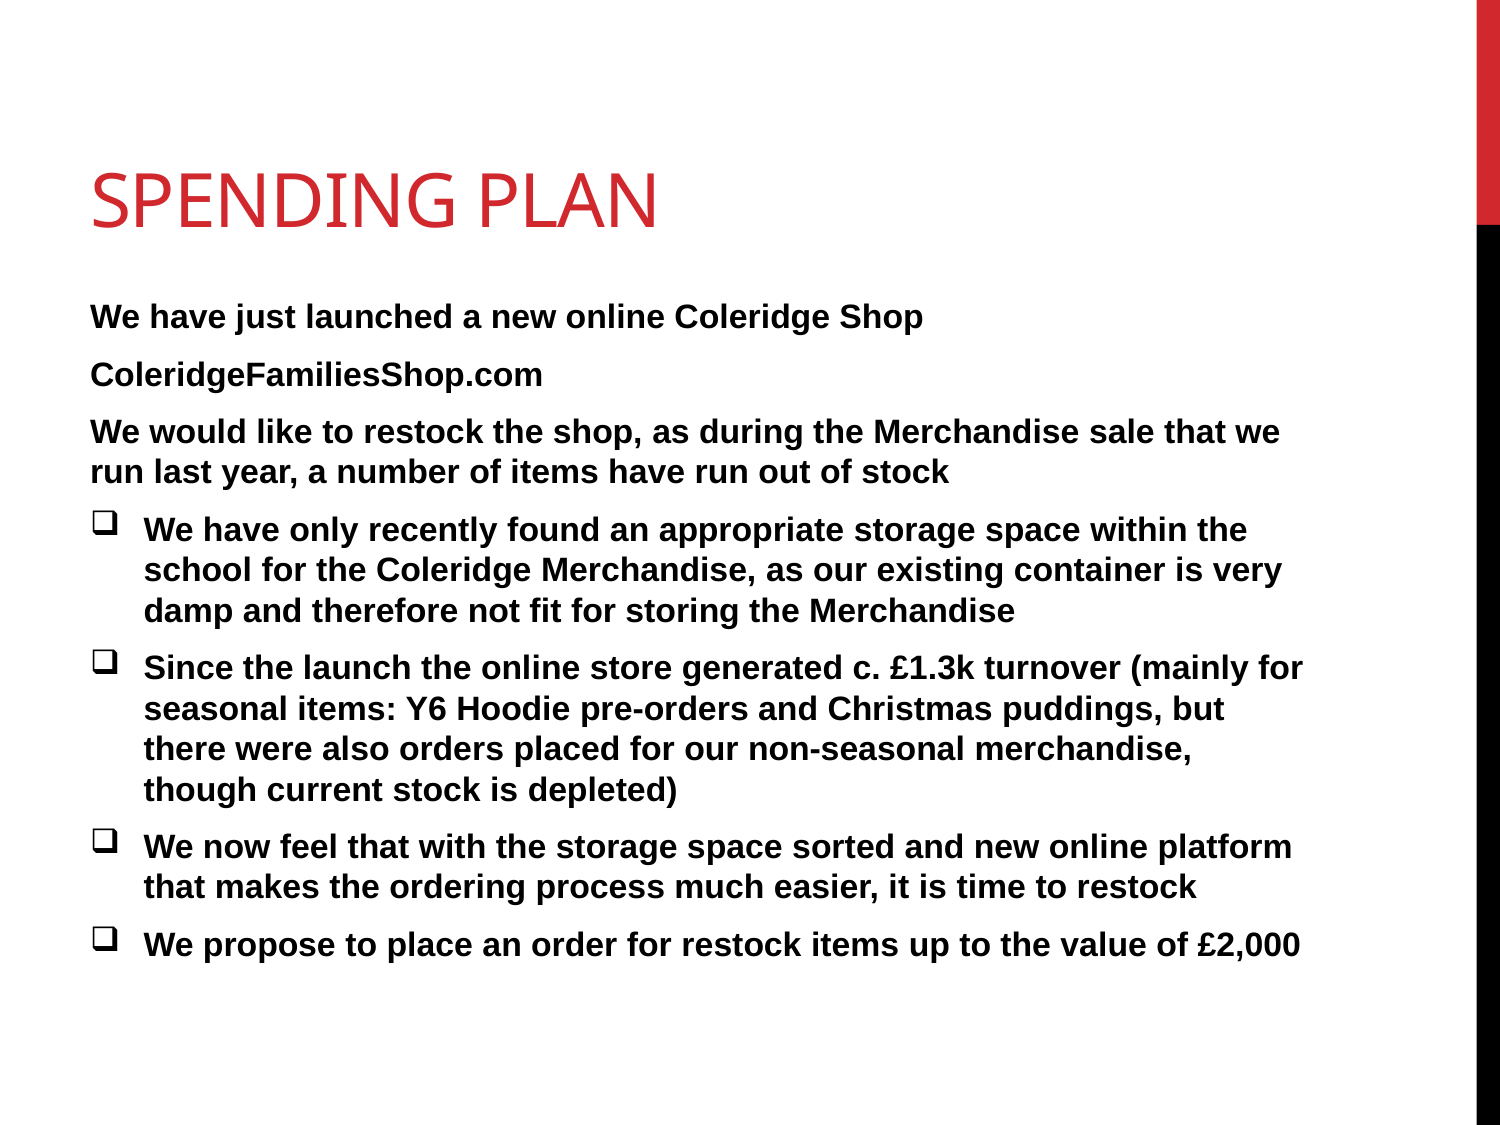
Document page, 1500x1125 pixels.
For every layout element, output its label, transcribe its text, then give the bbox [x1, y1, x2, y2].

list We have just launched a new online Coleridge Shop ColeridgeFamiliesShop.com We would like to restock the shop, as during the Merchandise sale that we run last year, a number of items have run out of stock We have only recently found an appropriate storage space within the school for the Coleridge Merchandise, as our existing container is very damp and therefore not fit for storing the Merchandise Since the launch the online store generated c. £1.3k turnover (mainly for seasonal items: Y6 Hoodie pre-orders and Christmas puddings, but there were also orders placed for our non-seasonal merchandise, though current stock is depleted) We now feel that with the storage space sorted and new online platform that makes the ordering process much easier, it is time to restock We propose to place an order for restock items up to the value of £2,000 [75, 287, 1325, 1005]
title Spending plan [75, 25, 1325, 250]
